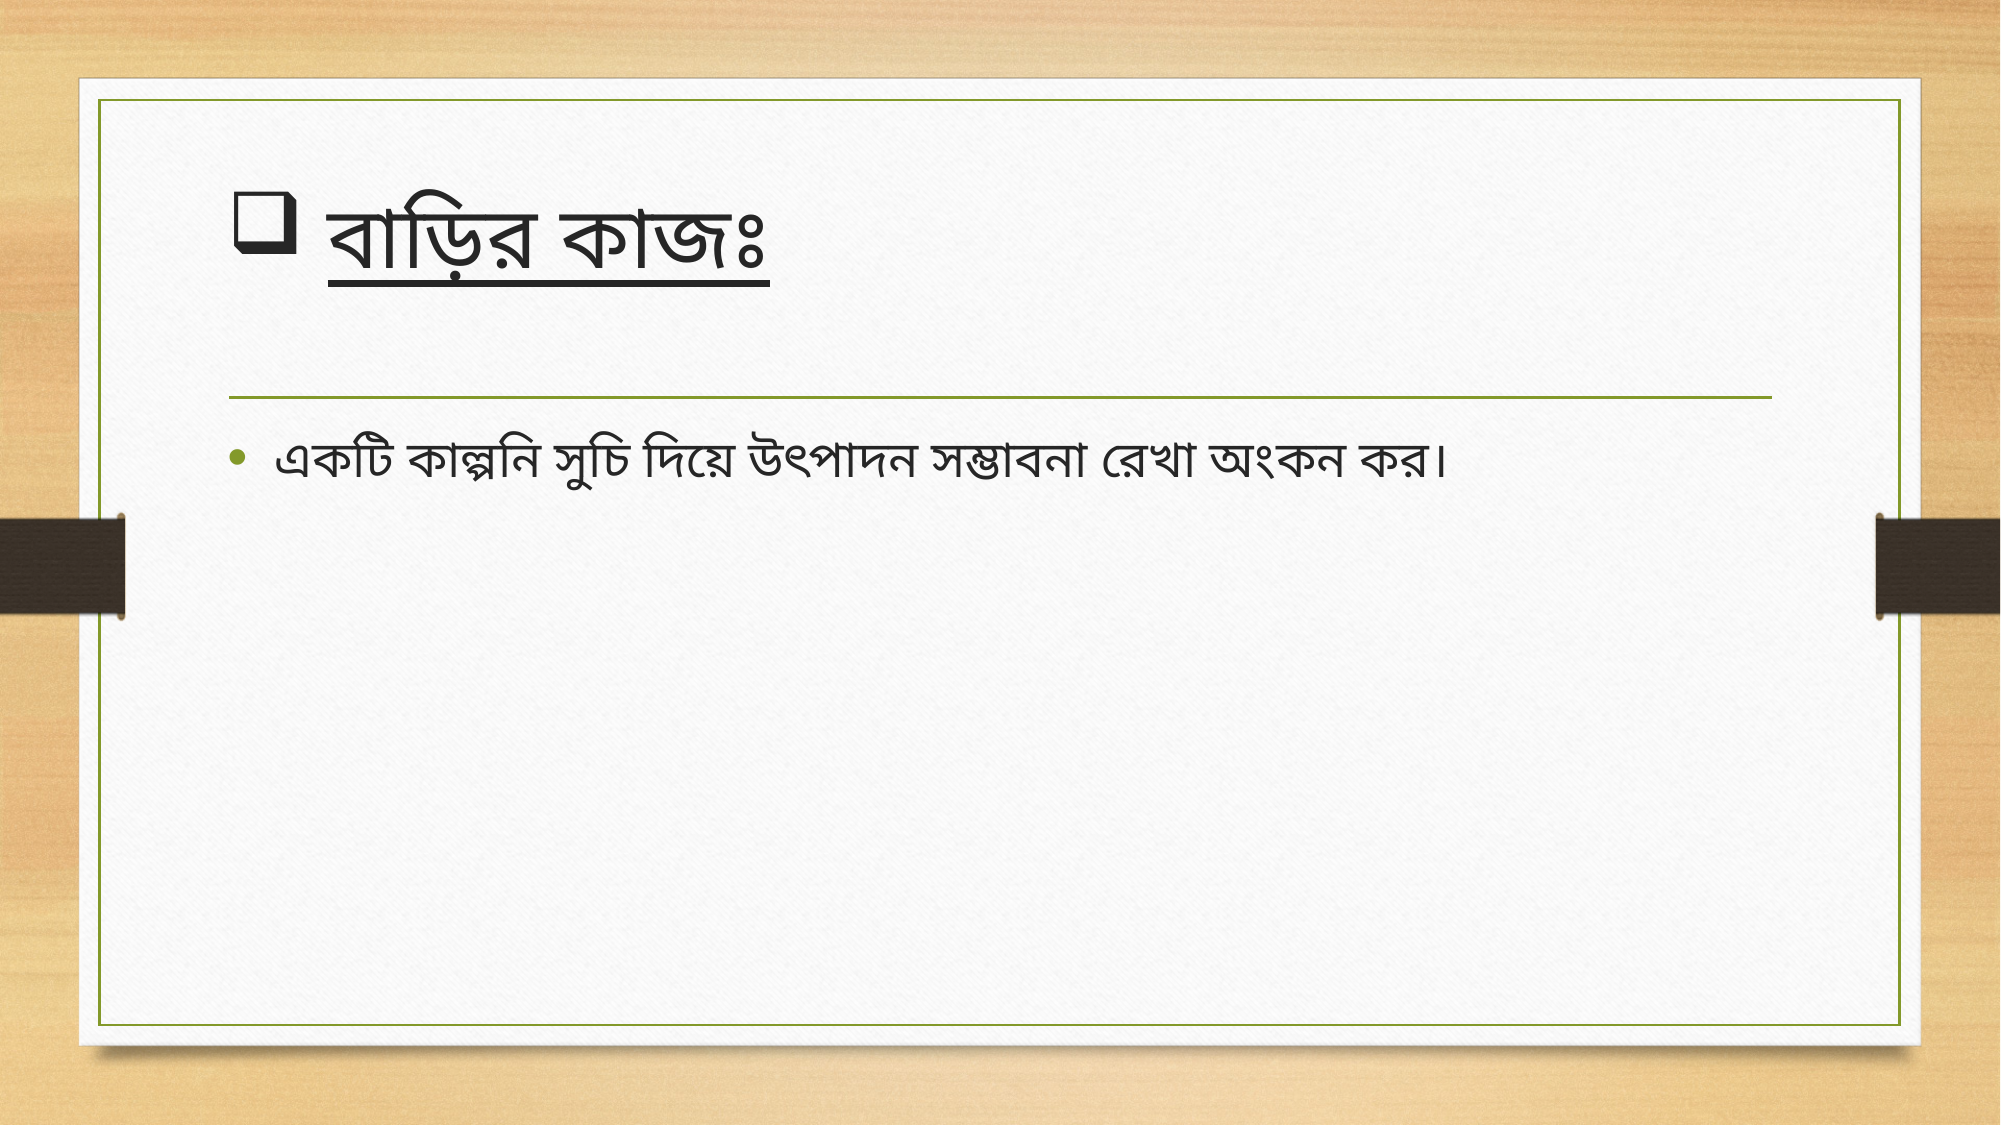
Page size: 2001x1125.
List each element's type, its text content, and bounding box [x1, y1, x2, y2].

title বাড়ির কাজঃ [212, 168, 787, 300]
list একটি কাল্পনি সুচি দিয়ে উৎপাদন সম্ভাবনা রেখা অংকন কর। [212, 419, 1788, 964]
picture [0, 0, 2001, 1125]
